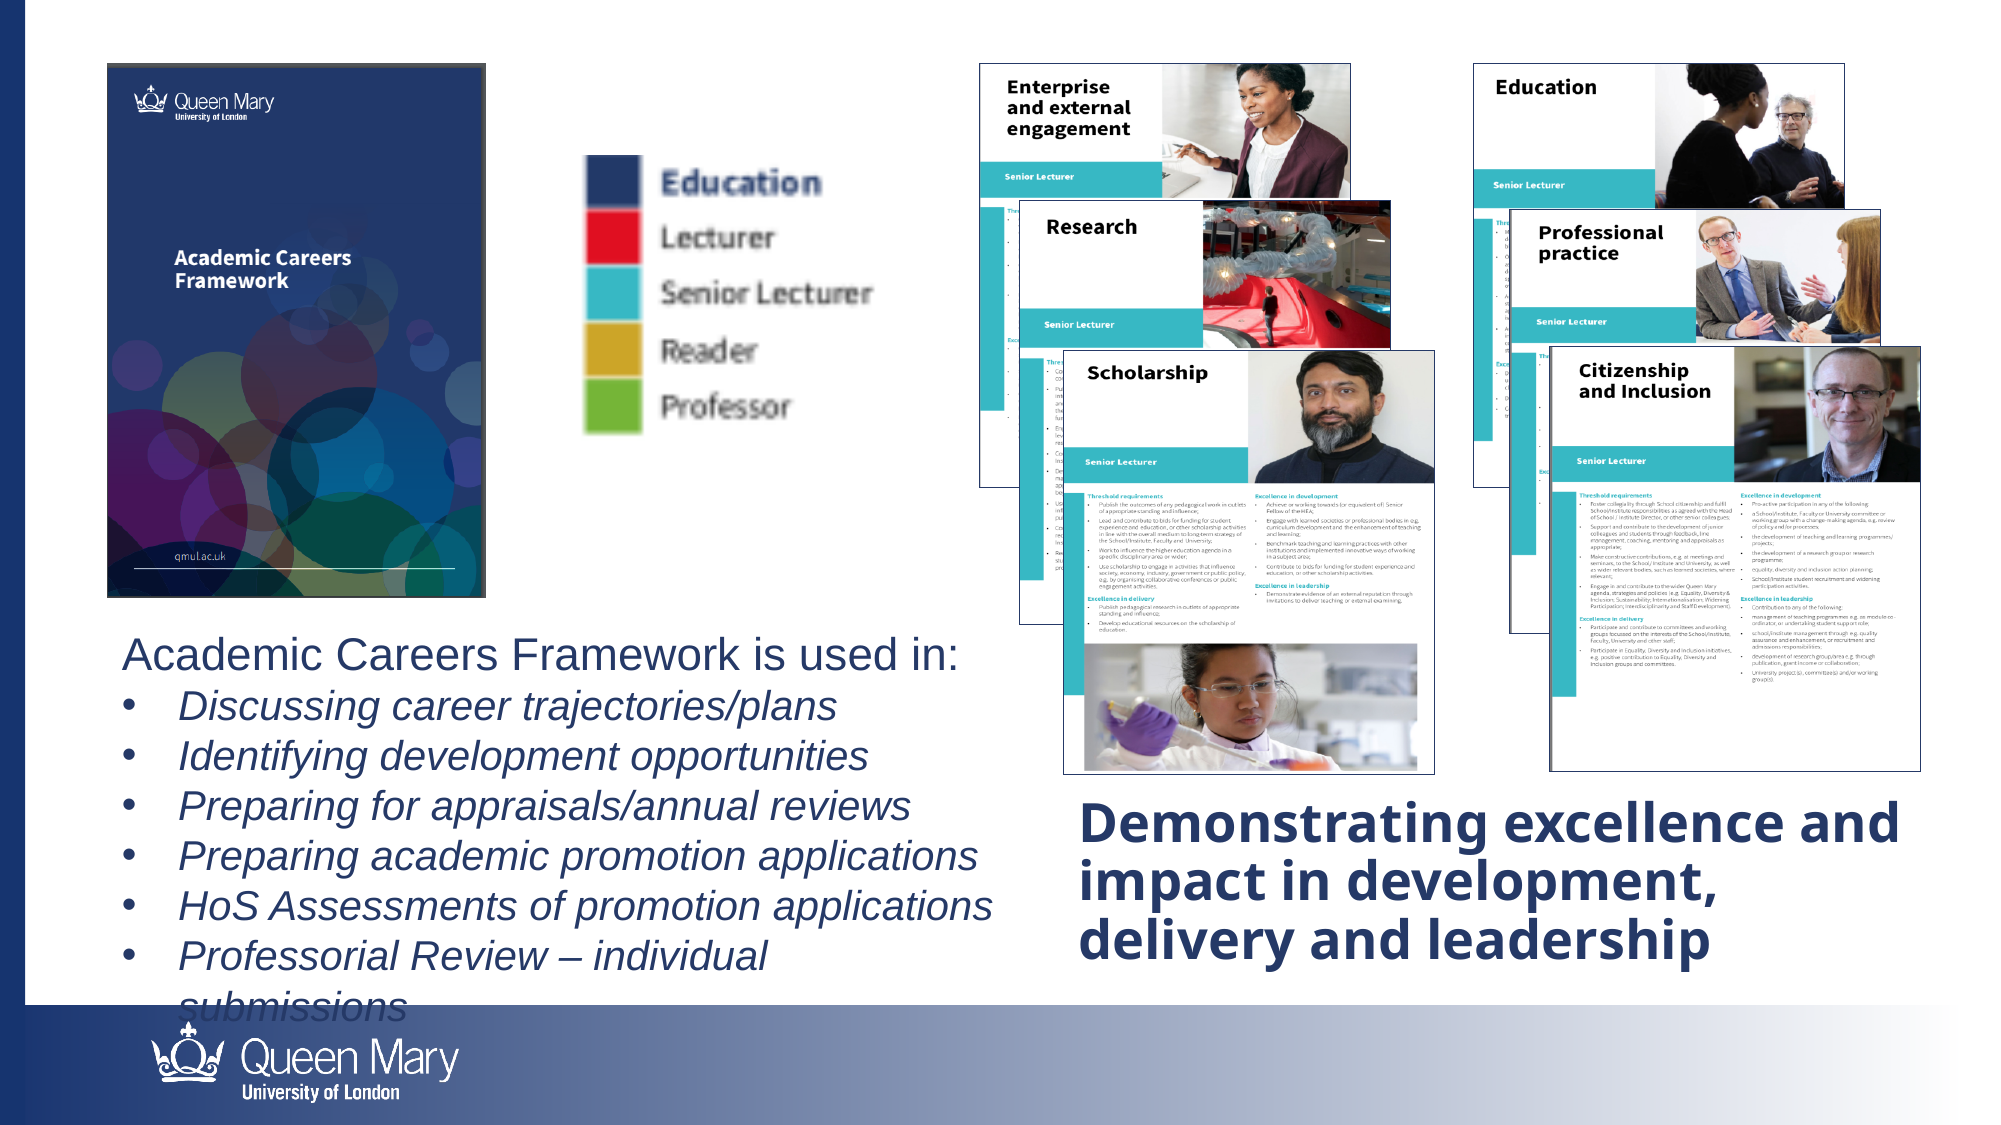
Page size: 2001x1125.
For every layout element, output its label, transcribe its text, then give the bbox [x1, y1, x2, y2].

picture [107, 63, 486, 598]
text_box Demonstrating excellence and impact in development, delivery and leadership [1063, 788, 1921, 999]
picture [151, 1037, 459, 1103]
text_box Academic Careers Framework is used in: Discussing career trajectories/plans Identifying development opportunities Preparing for appraisals/annual reviews Preparing academic promotion applications HoS Assessments of promotion applications Professorial Review – individual submissions [107, 627, 1024, 1037]
picture [511, 155, 917, 463]
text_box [979, 63, 1921, 775]
